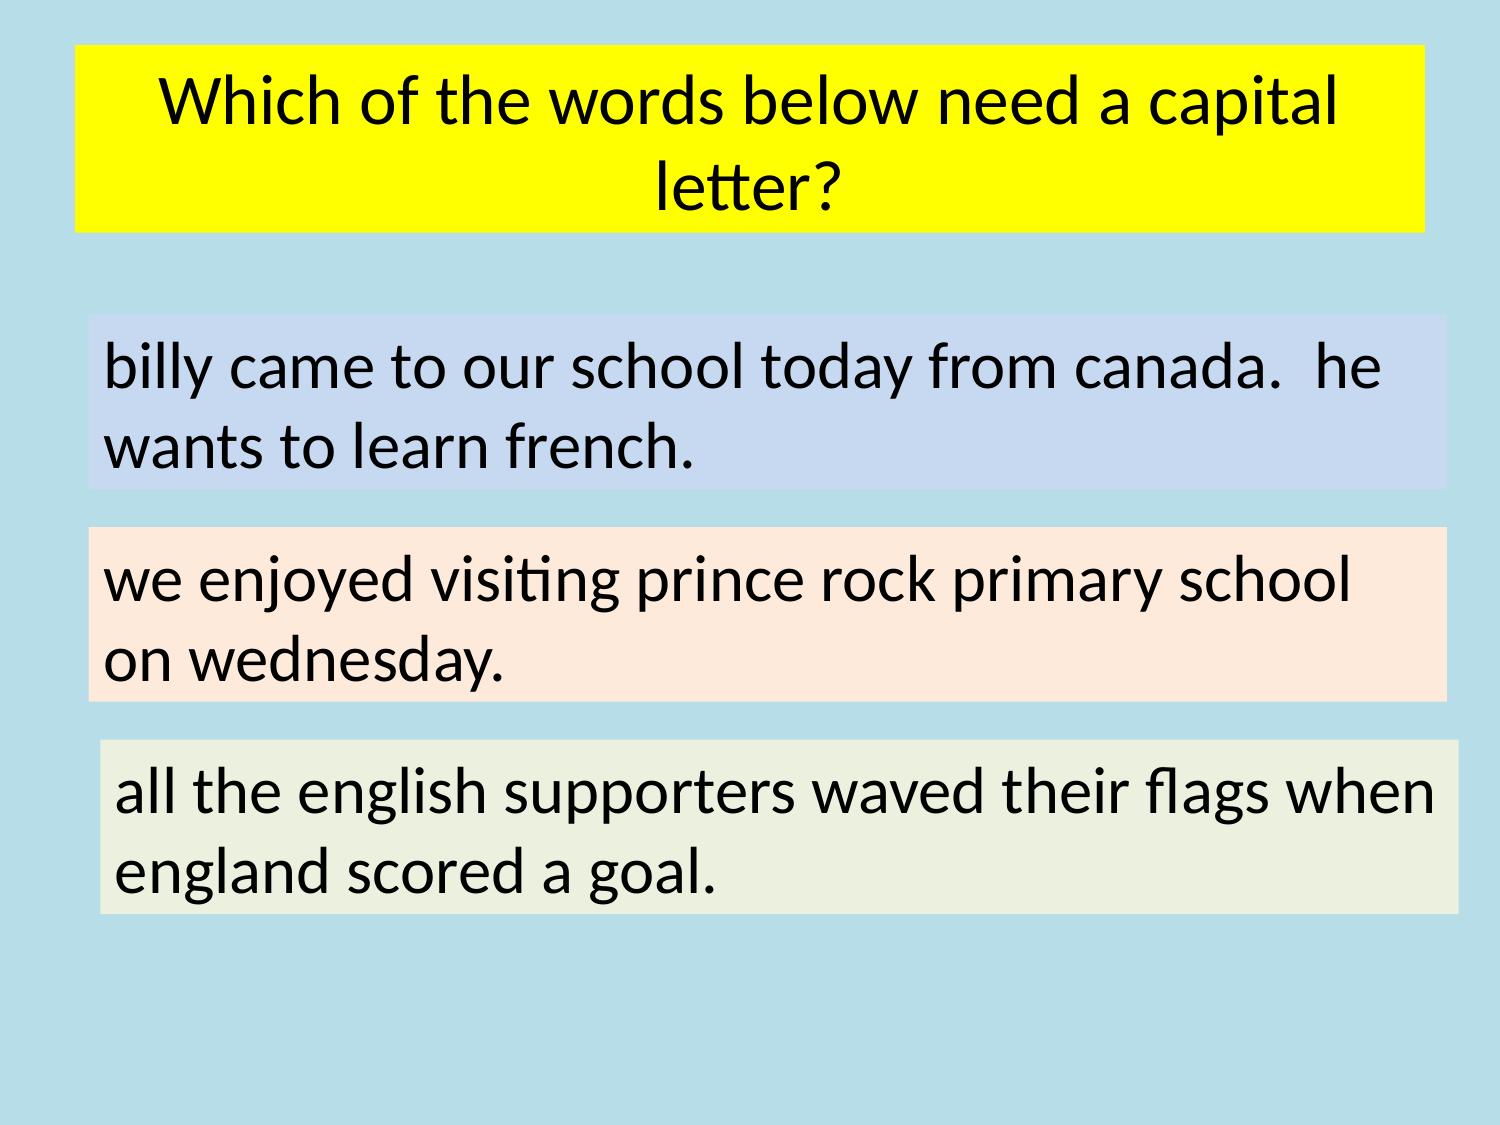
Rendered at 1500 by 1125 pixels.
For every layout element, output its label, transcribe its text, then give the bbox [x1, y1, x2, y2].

text_box billy came to our school today from canada. he wants to learn french. [88, 314, 1447, 490]
title Which of the words below need a capital letter? [75, 45, 1425, 233]
text_box all the english supporters waved their flags when england scored a goal. [100, 739, 1459, 915]
text_box we enjoyed visiting prince rock primary school on wednesday. [88, 527, 1447, 702]
